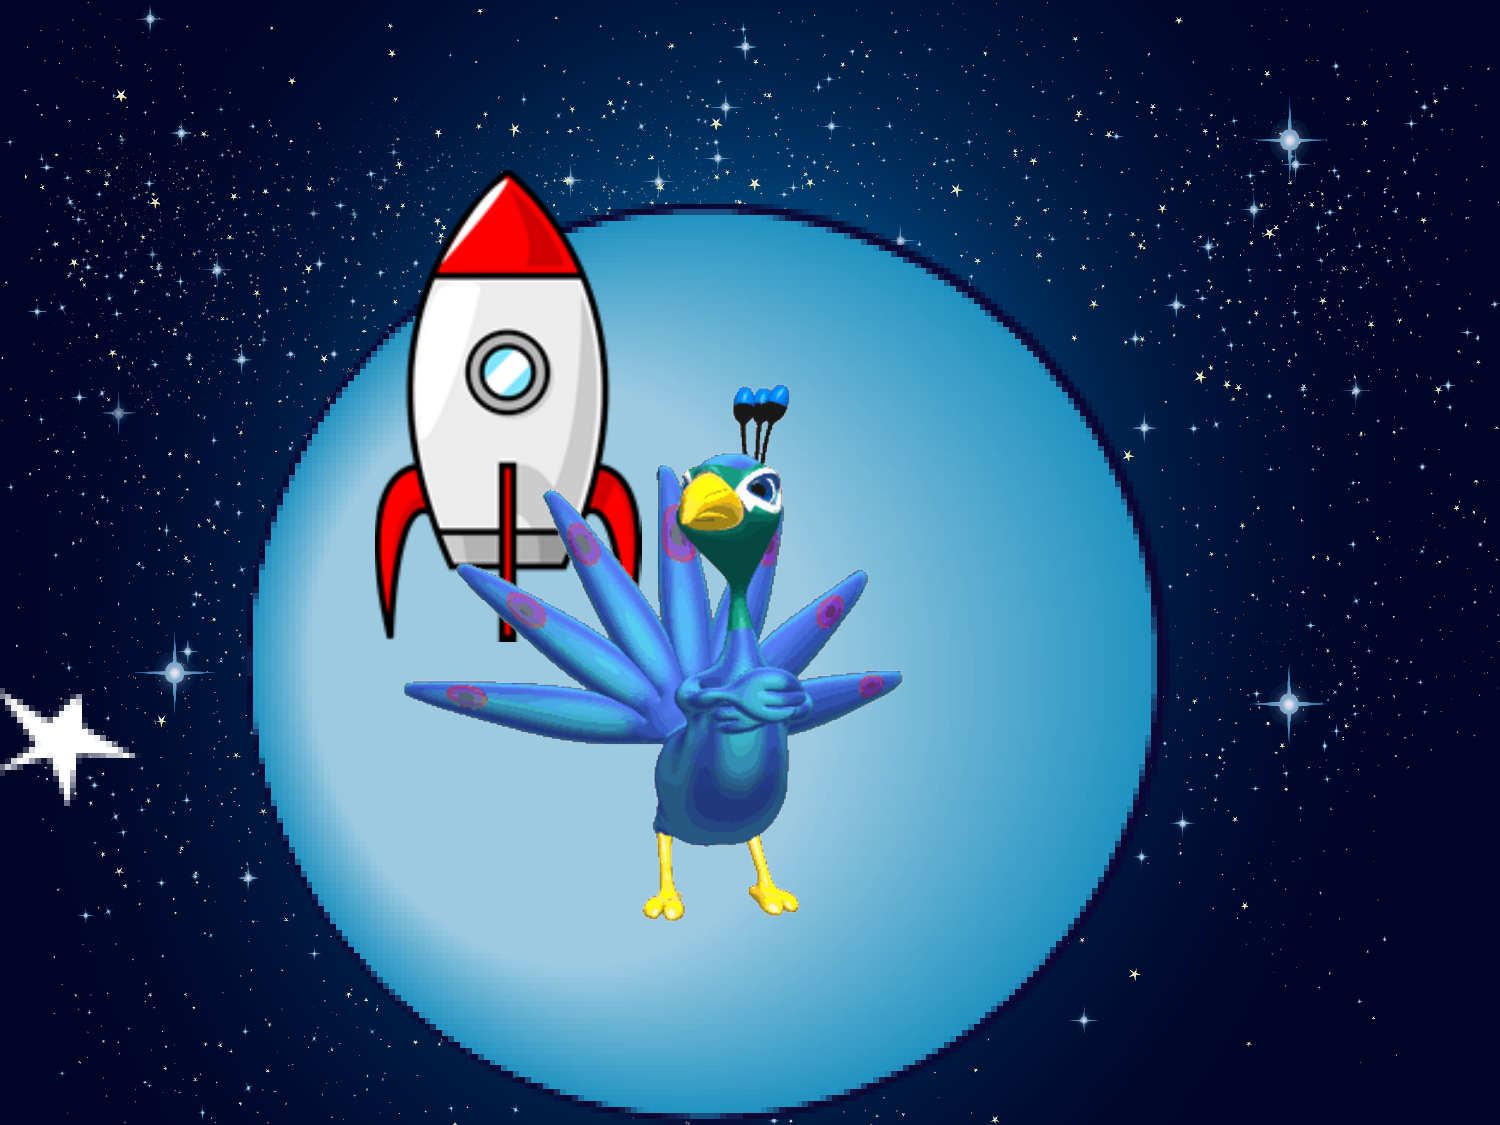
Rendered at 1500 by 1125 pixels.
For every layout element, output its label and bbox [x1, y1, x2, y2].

picture [0, 170, 1169, 1125]
list [0, 0, 1500, 1125]
